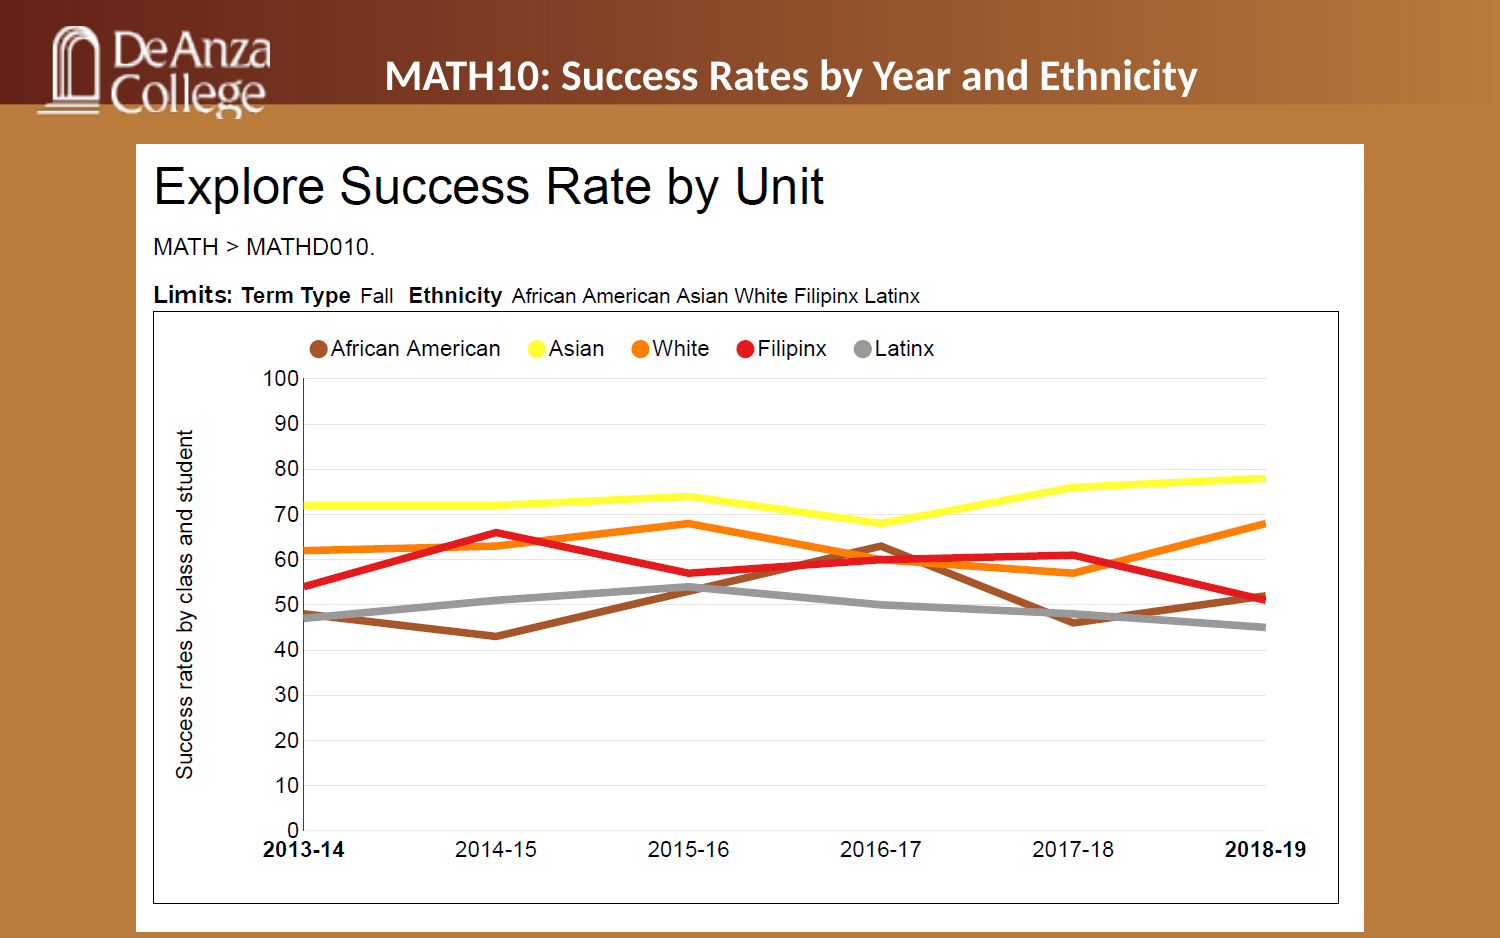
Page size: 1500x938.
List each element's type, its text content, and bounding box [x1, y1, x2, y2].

text_box MATH10: Success Rates by Year and Ethnicity [369, 39, 1214, 107]
picture [0, 0, 1500, 938]
